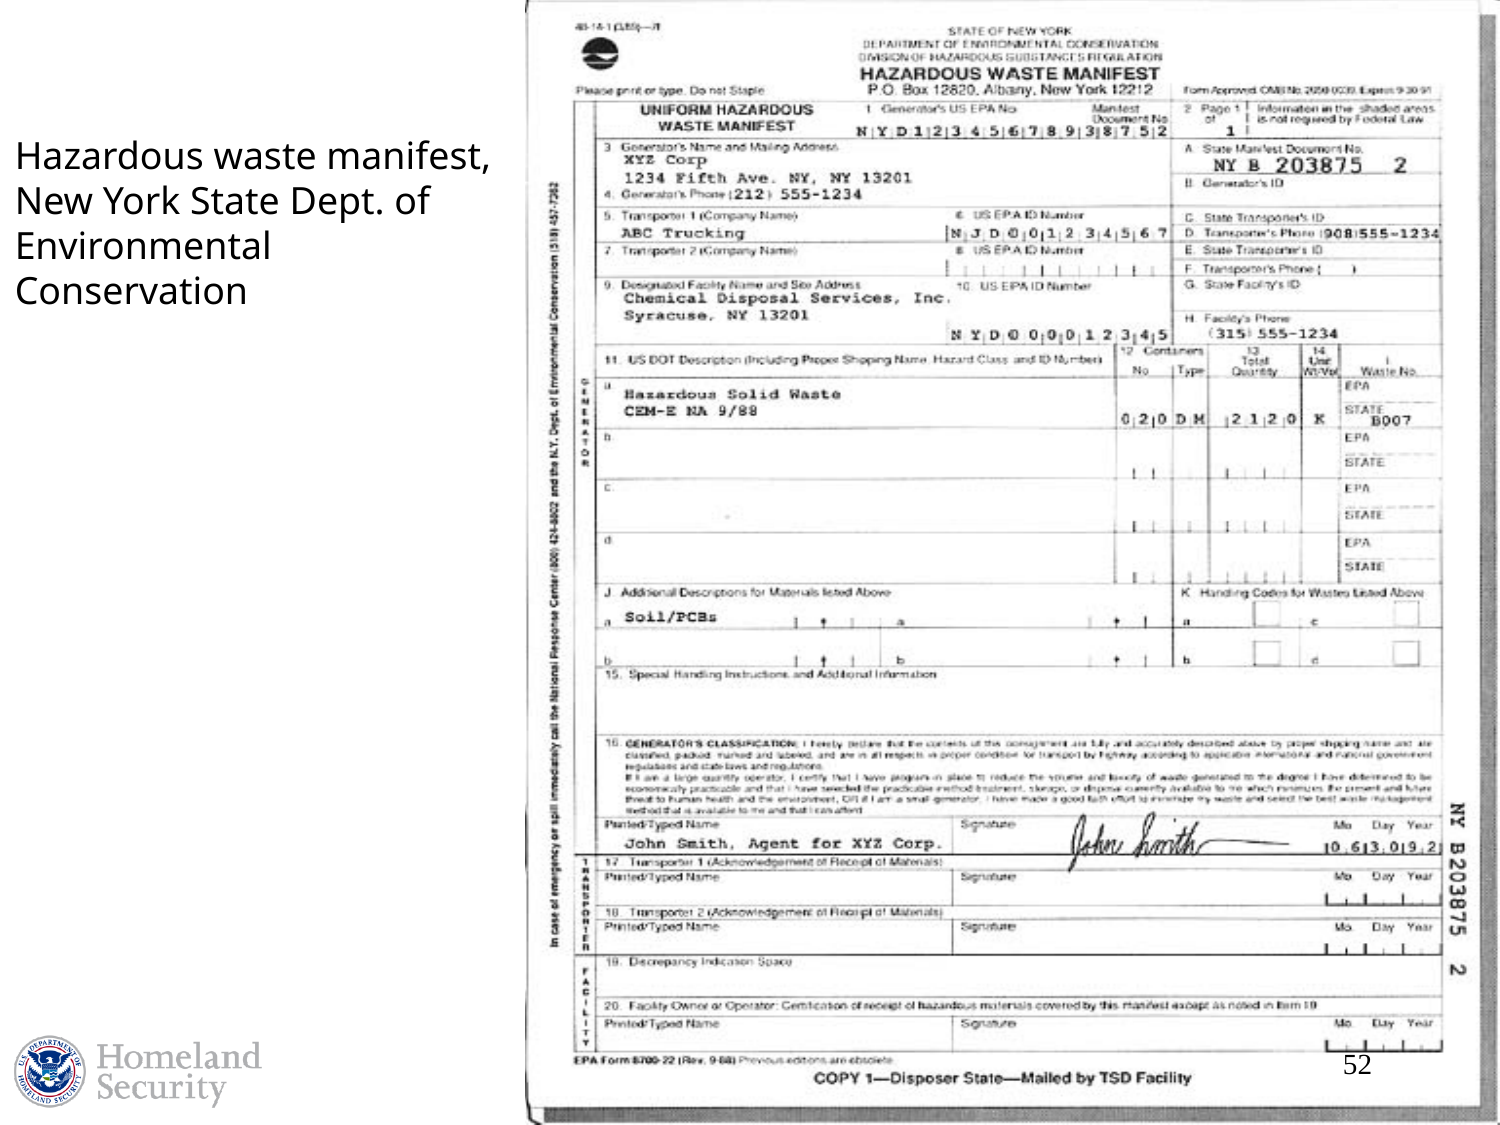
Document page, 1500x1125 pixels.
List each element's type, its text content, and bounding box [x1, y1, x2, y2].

text_box Hazardous waste manifest, New York State Dept. of Environmental Conservation [0, 124, 519, 320]
picture [12, 1035, 263, 1108]
picture [524, 0, 1500, 1125]
